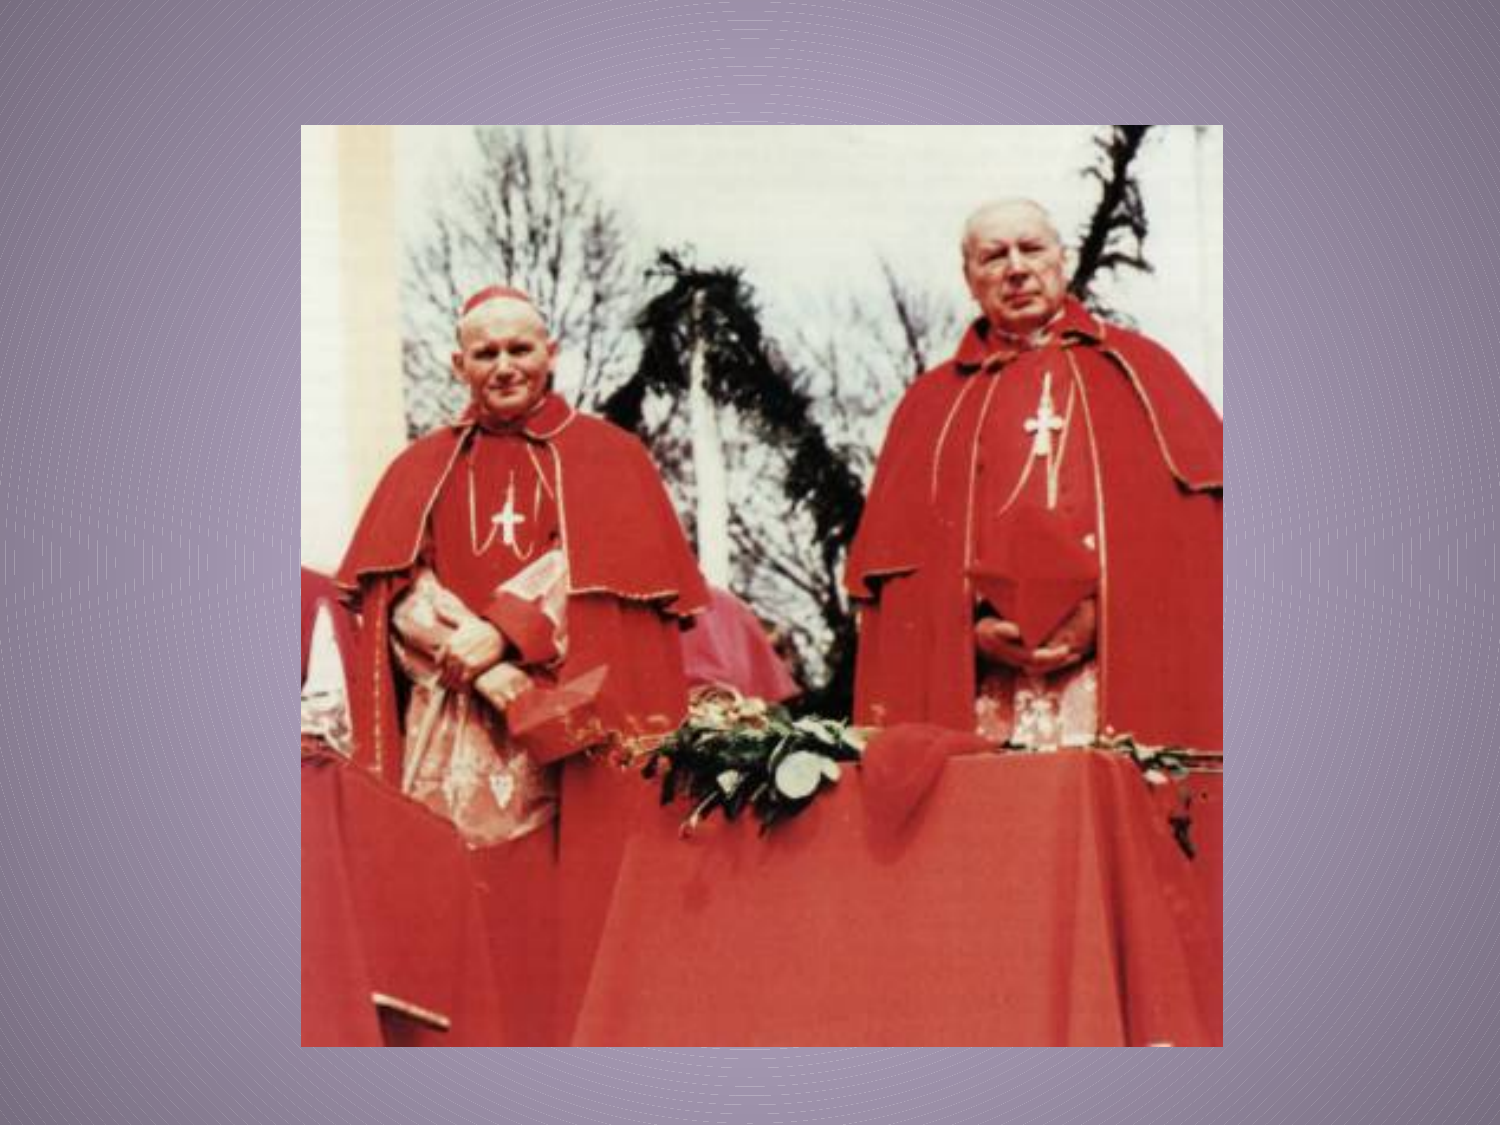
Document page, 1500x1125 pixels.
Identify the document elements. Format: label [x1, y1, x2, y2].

picture [300, 125, 1223, 1047]
